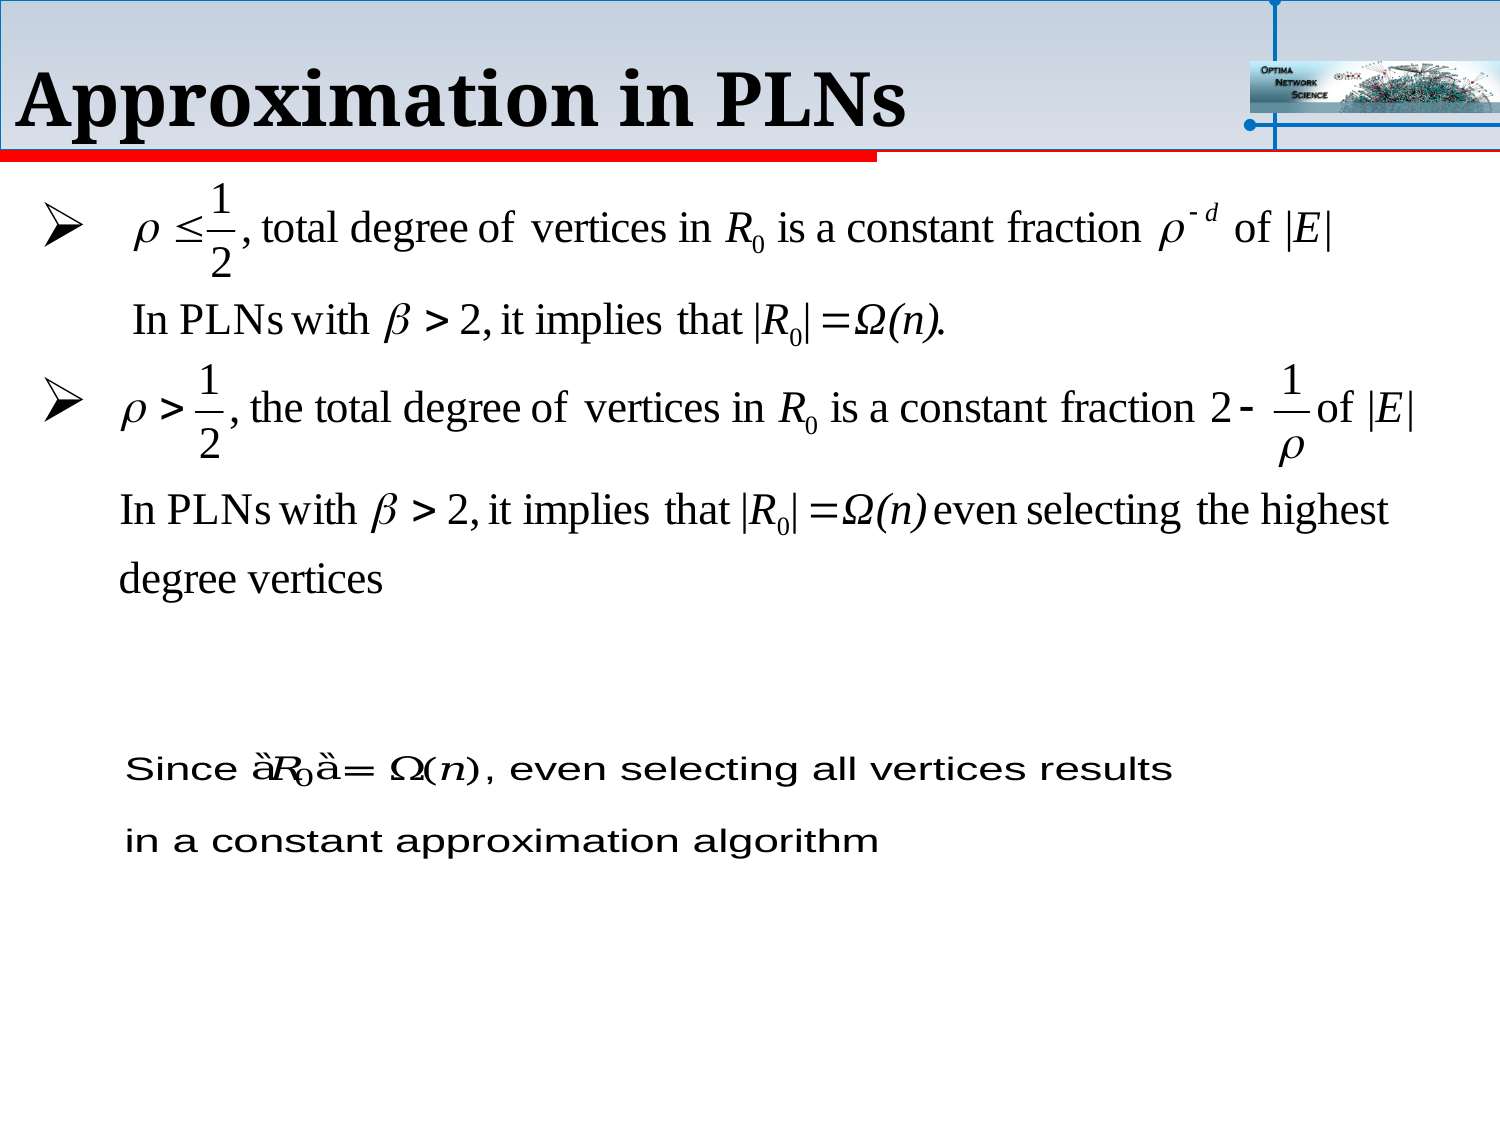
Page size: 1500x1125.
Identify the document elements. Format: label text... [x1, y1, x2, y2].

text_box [124, 168, 1338, 348]
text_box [124, 749, 1237, 895]
list [24, 187, 1463, 1013]
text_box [112, 349, 1424, 682]
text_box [1249, 0, 1500, 151]
title Approximation in PLNs [0, 0, 1247, 150]
